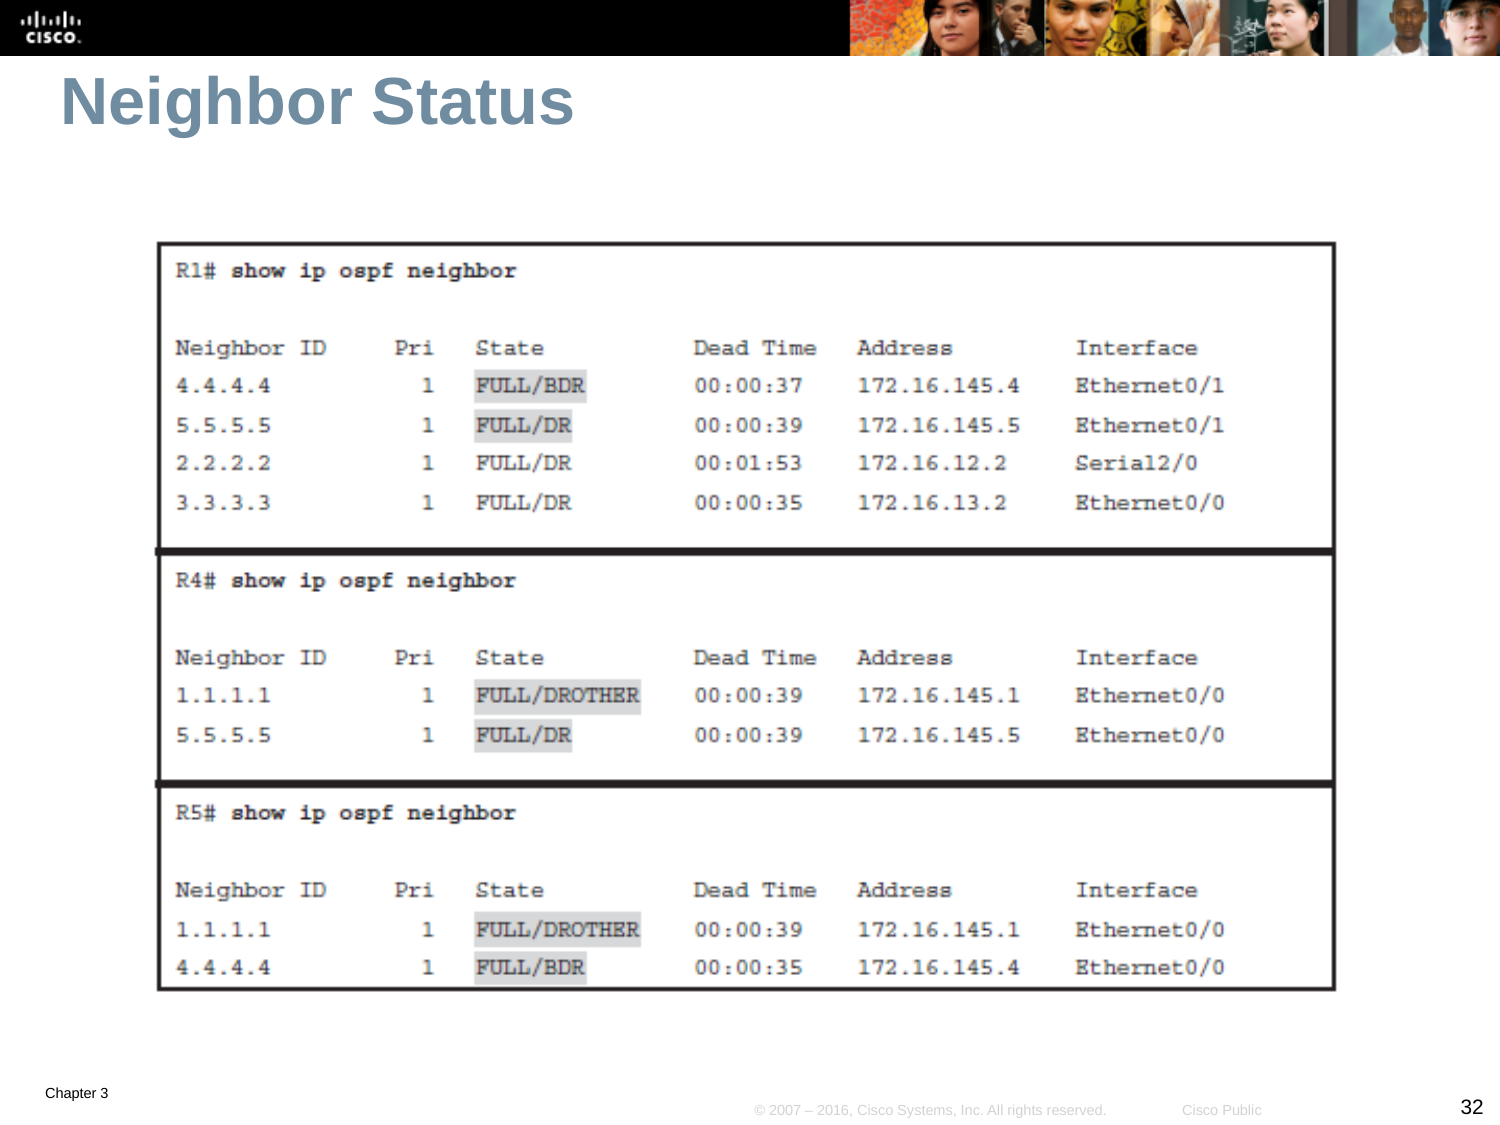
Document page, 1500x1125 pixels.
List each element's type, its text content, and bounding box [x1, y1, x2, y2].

title Neighbor Status [45, 59, 1444, 182]
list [144, 233, 1345, 996]
picture [0, 0, 1500, 56]
